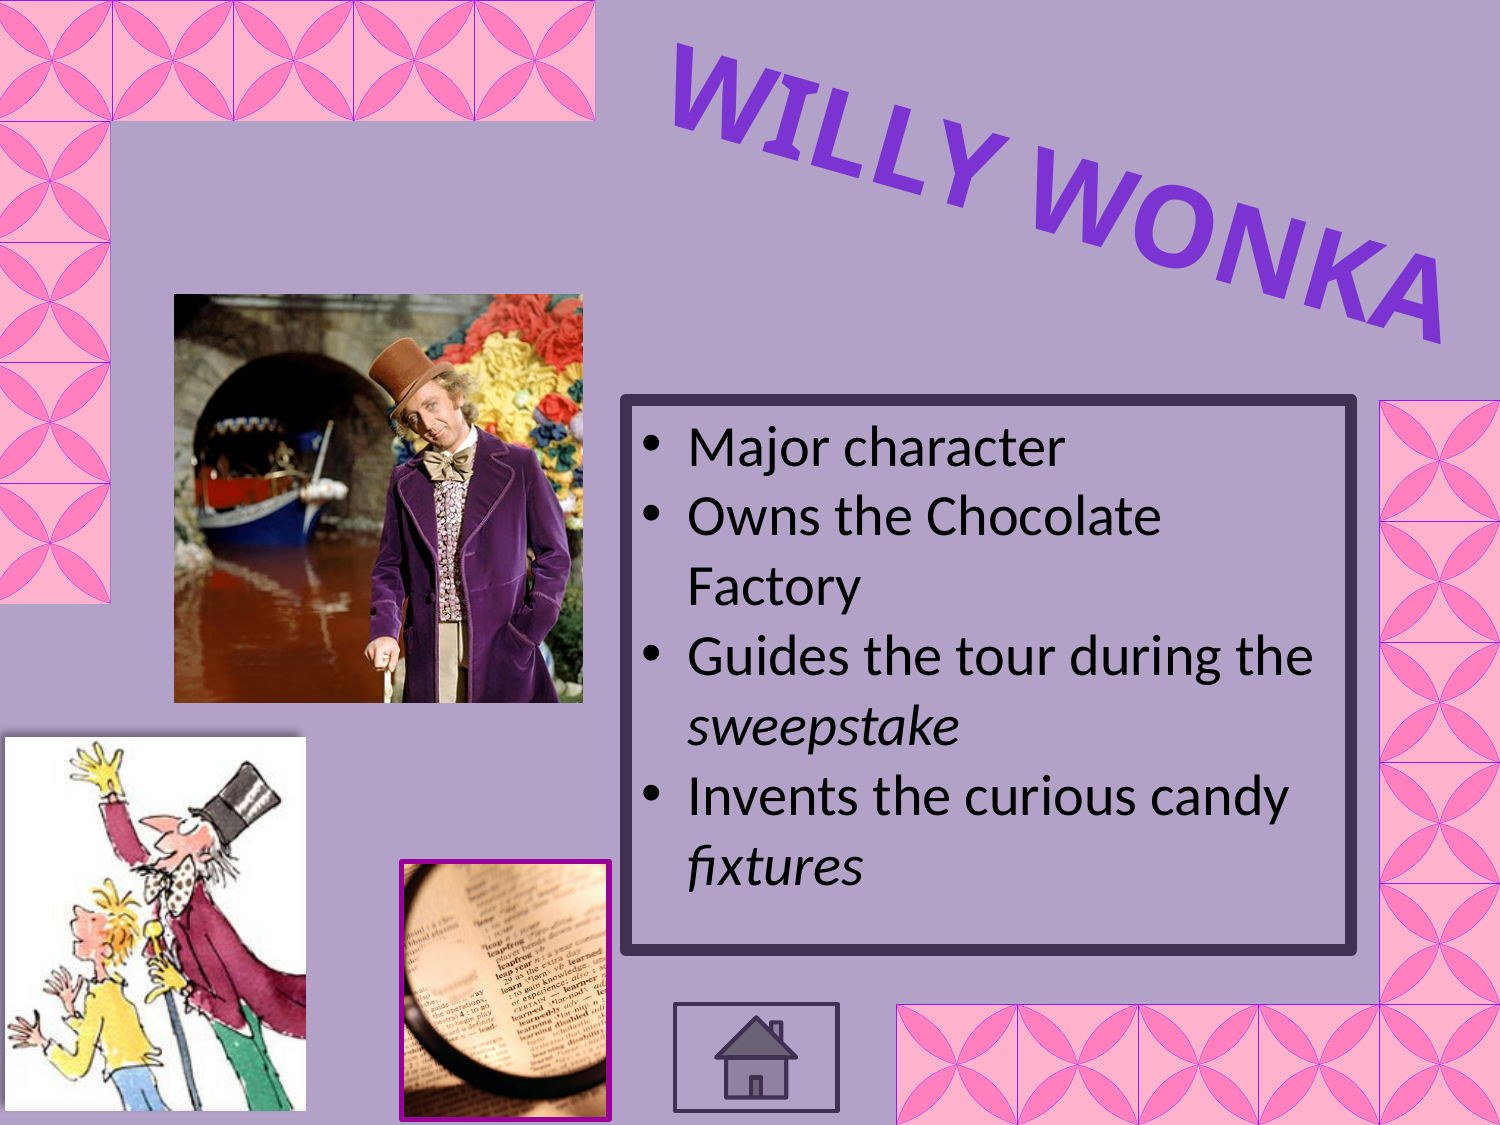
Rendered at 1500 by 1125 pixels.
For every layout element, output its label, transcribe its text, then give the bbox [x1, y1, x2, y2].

text_box Willy wonka [632, 1, 1489, 379]
picture [5, 737, 306, 1112]
picture [0, 0, 596, 122]
text_box Major character Owns the Chocolate Factory Guides the tour during the sweepstake Invents the curious candy fixtures [626, 400, 1352, 950]
picture [895, 1003, 1500, 1125]
picture [1137, 641, 1500, 763]
text_box [673, 1002, 840, 1113]
picture [404, 864, 607, 1117]
picture [0, 241, 583, 703]
